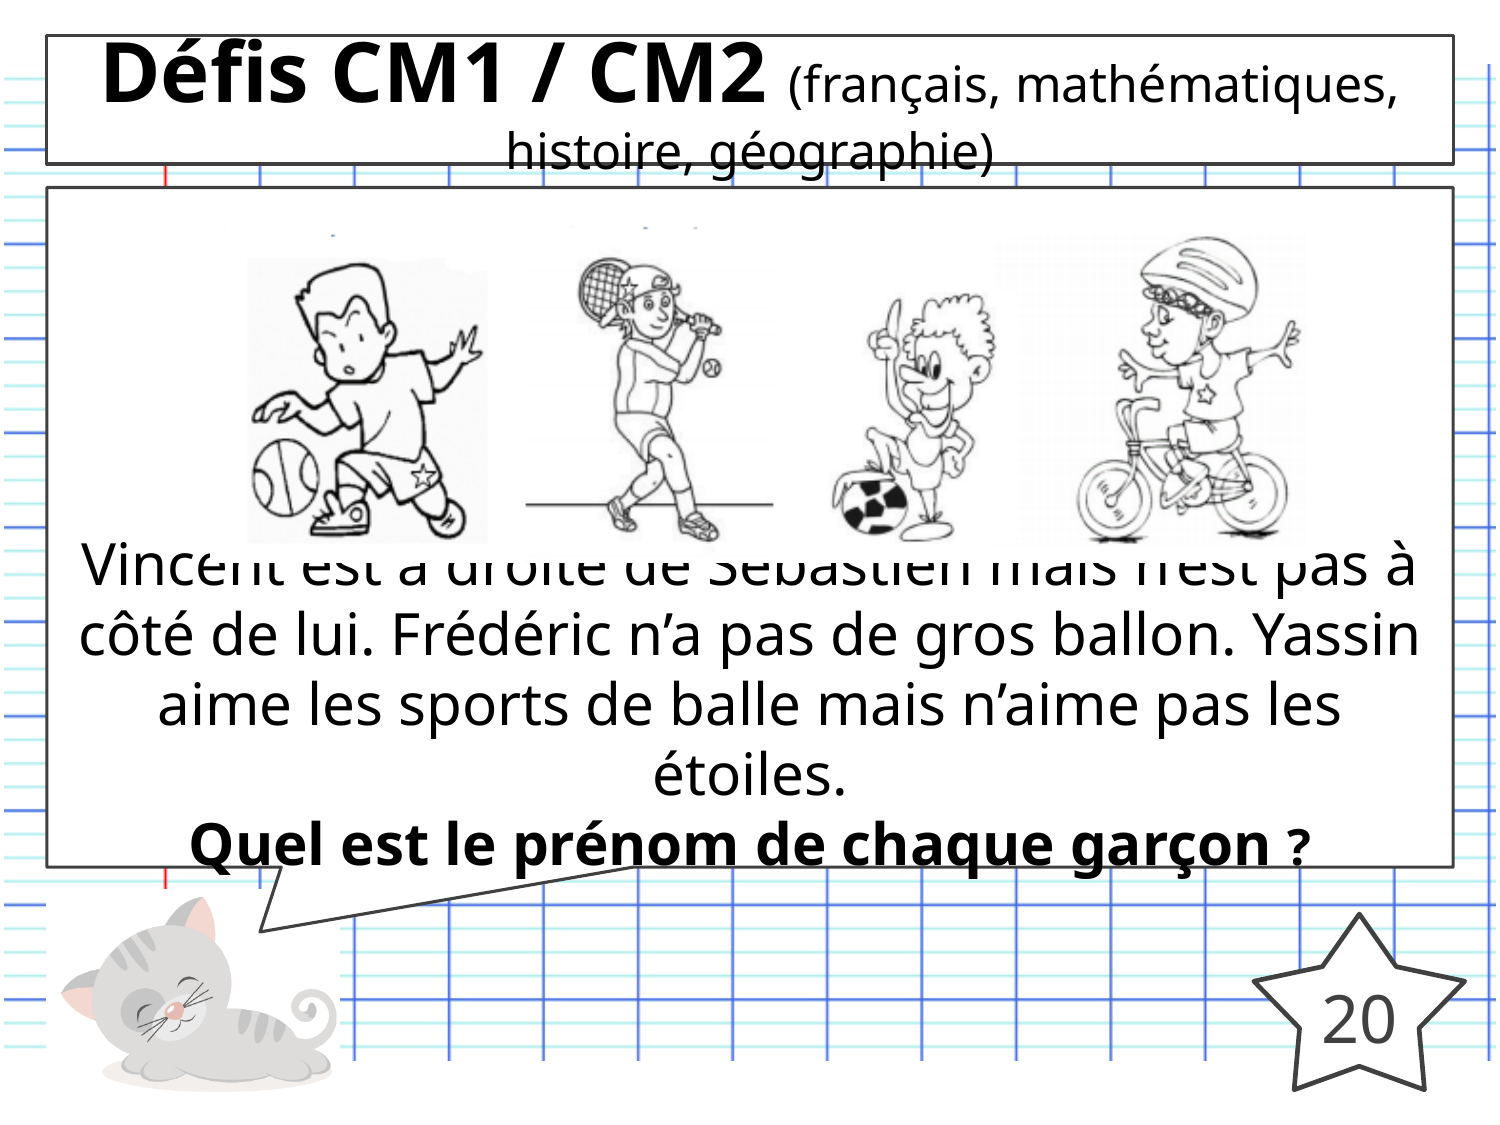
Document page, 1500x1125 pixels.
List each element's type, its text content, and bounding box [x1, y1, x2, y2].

text_box 20 [1292, 1070, 1356, 1092]
text_box 20 [1363, 1070, 1427, 1092]
text_box Défis CM1 / CM2 (français, mathématiques, histoire, géographie) [45, 33, 1455, 62]
picture [4, 63, 1496, 1097]
